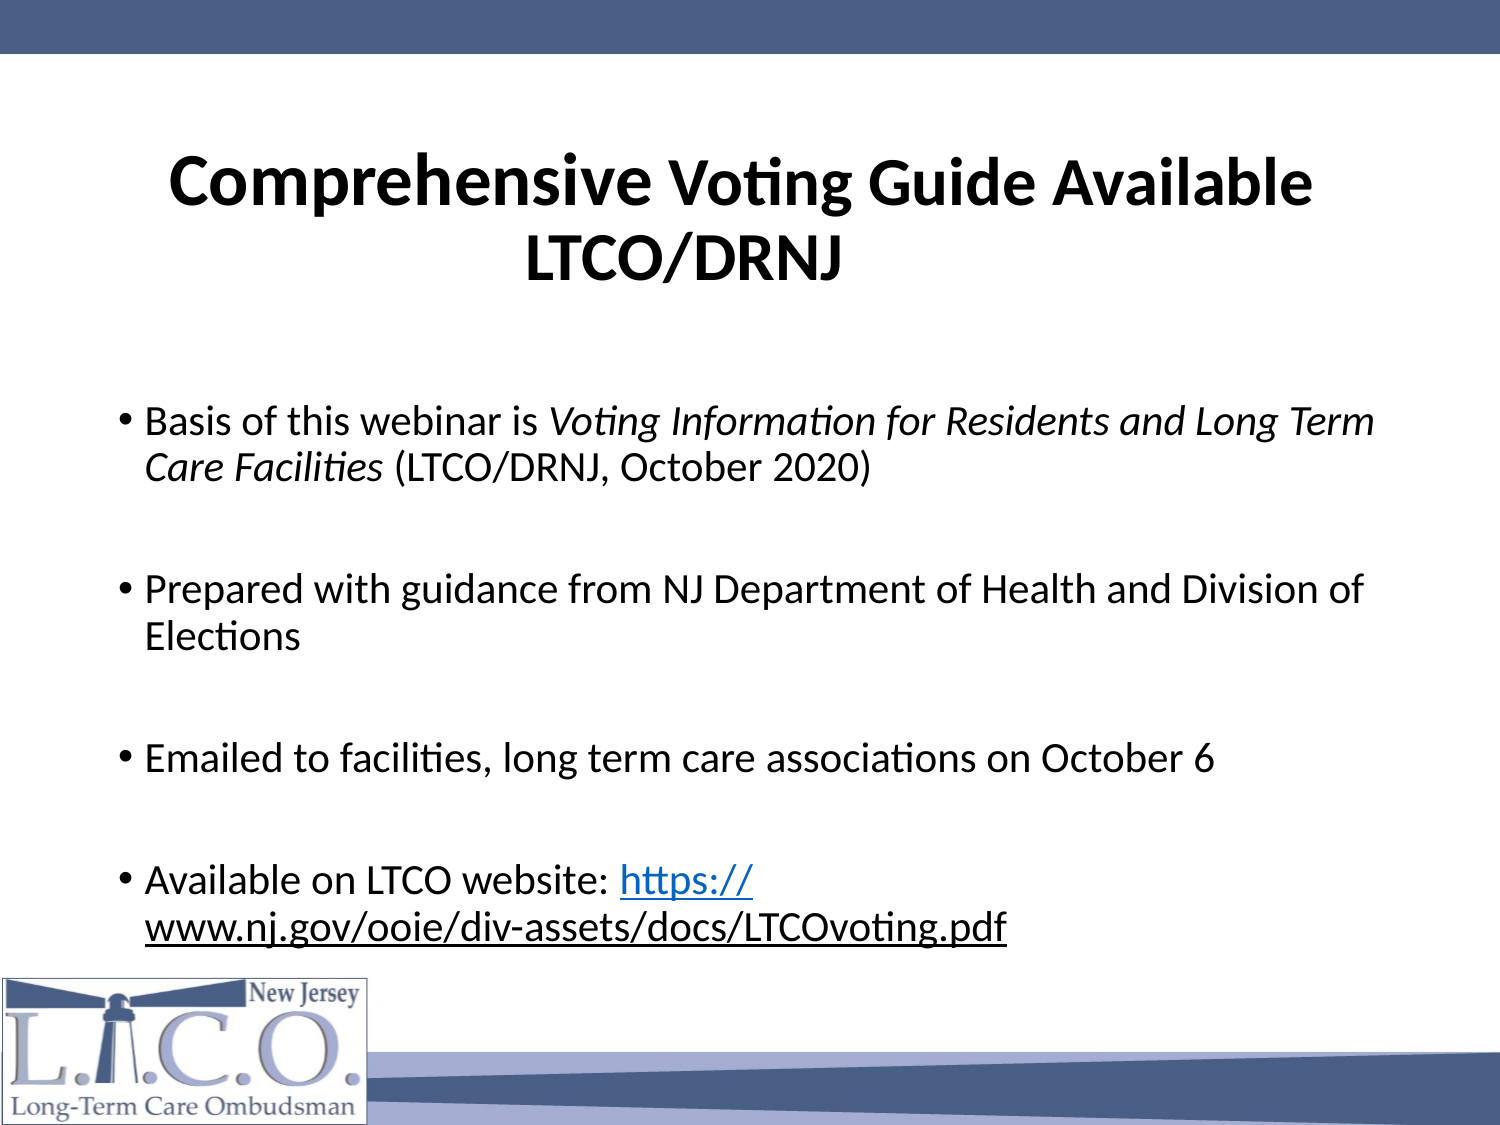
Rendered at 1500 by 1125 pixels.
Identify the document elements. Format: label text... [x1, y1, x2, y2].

picture [0, 0, 1500, 1125]
title Comprehensive Voting Guide Available LTCO/DRNJ [103, 109, 1397, 326]
list Basis of this webinar is Voting Information for Residents and Long Term Care Facilities (LTCO/DRNJ, October 2020) Prepared with guidance from NJ Department of Health and Division of Elections Emailed to facilities, long term care associations on October 6 Available on LTCO website: https://www.nj.gov/ooie/div-assets/docs/LTCOvoting.pdf [103, 326, 1397, 964]
